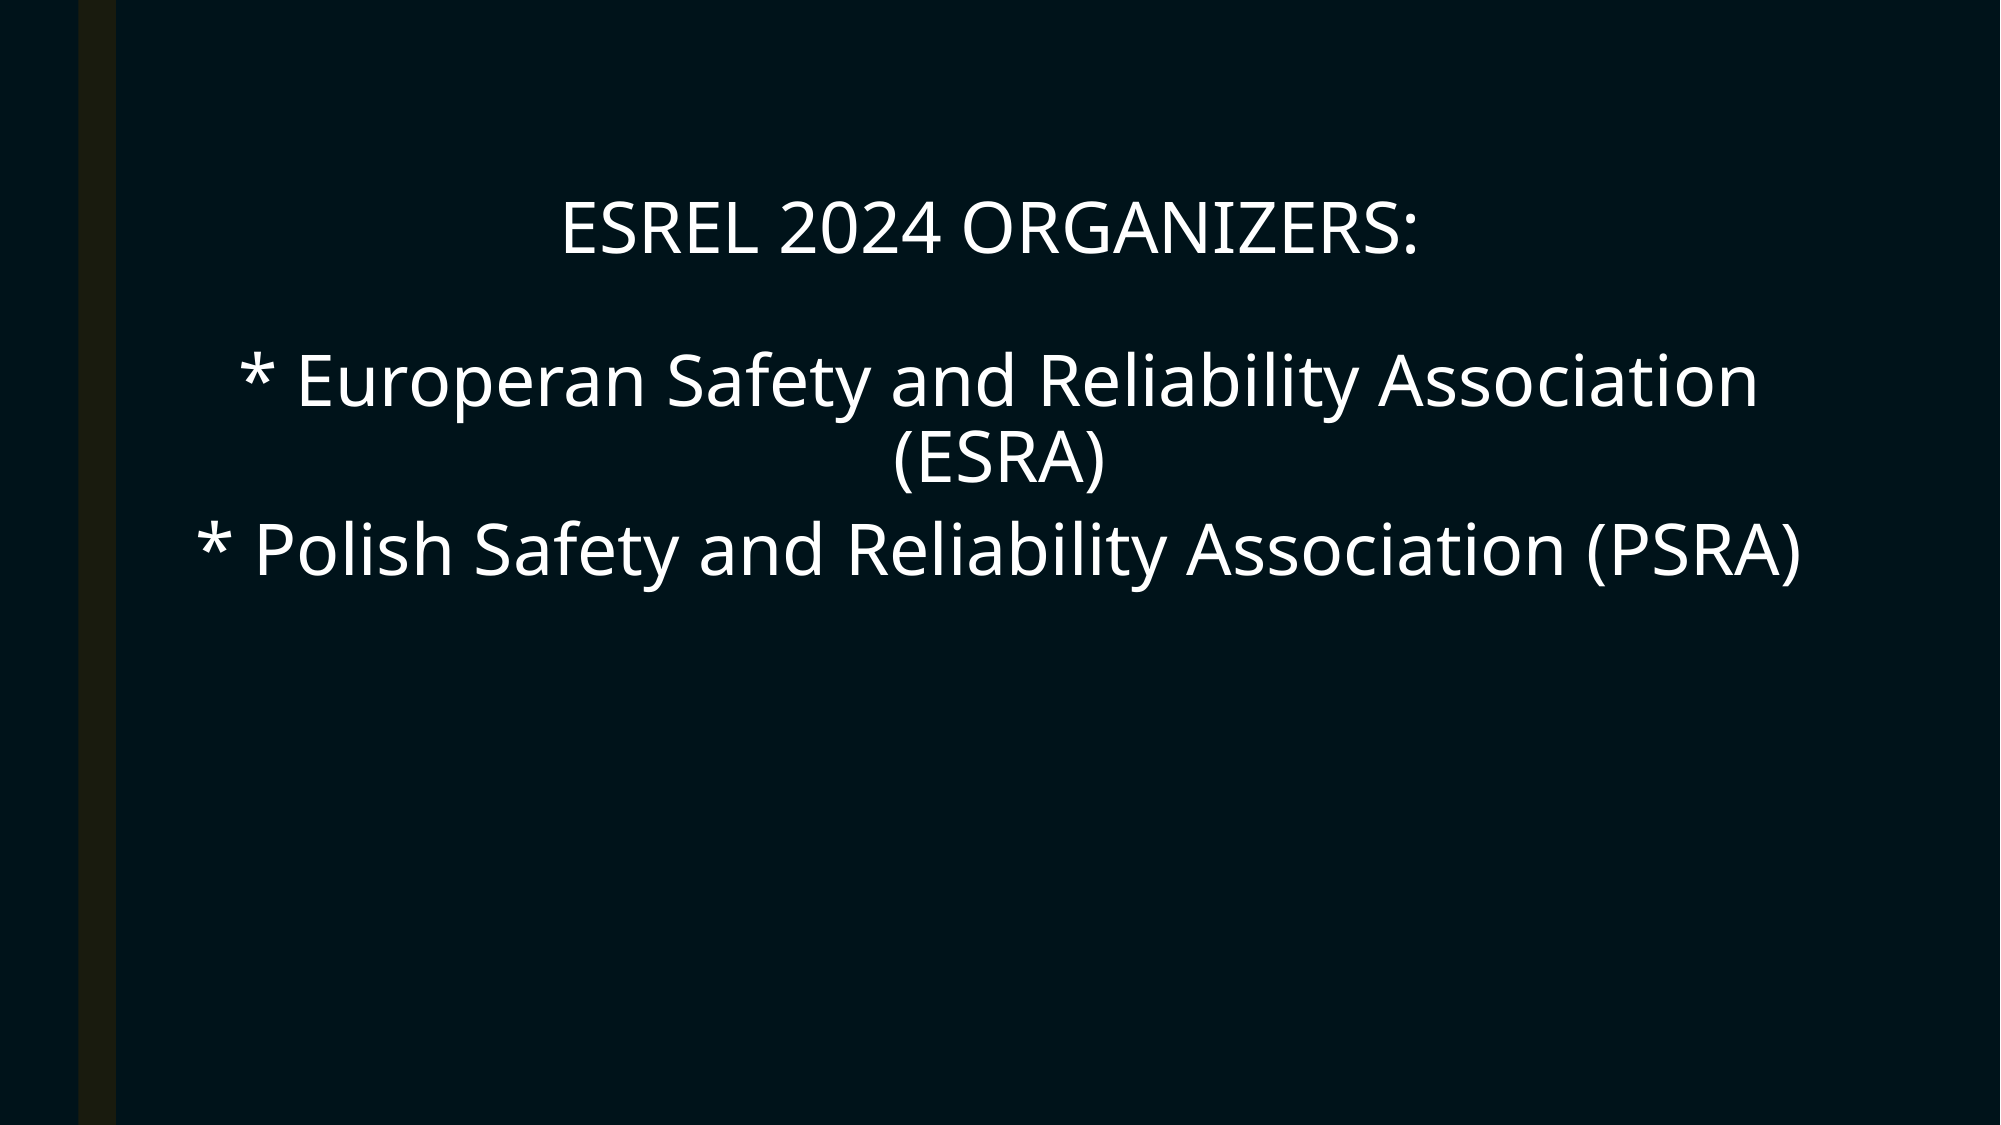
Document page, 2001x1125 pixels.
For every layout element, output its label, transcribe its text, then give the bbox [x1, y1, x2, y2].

title ESREL 2024 ORGANIZERS: * Europeran Safety and Reliability Association (ESRA) * Polish Safety and Reliability Association (PSRA) [174, 185, 1826, 653]
